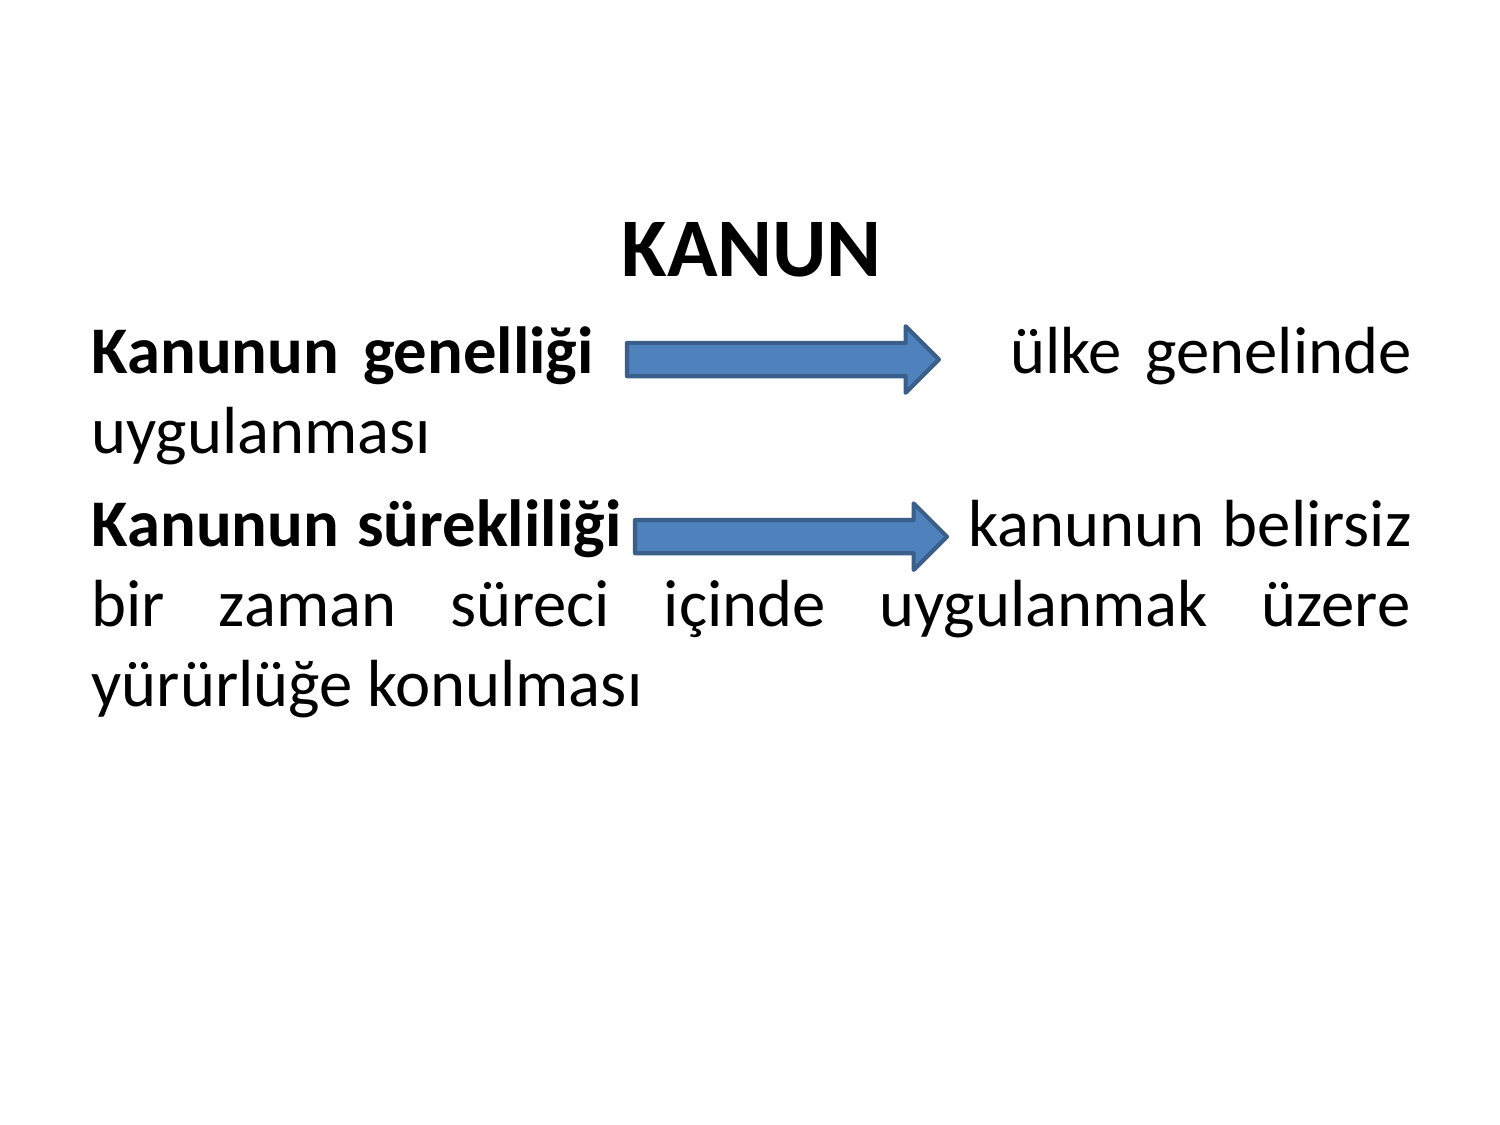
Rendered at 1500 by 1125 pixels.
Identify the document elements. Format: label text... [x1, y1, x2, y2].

list KANUN Kanunun genelliği ülke genelinde uygulanması Kanunun sürekliliği kanunun belirsiz bir zaman süreci içinde uygulanmak üzere yürürlüğe konulması [76, 149, 1427, 892]
text_box [632, 501, 950, 572]
text_box [624, 324, 942, 395]
